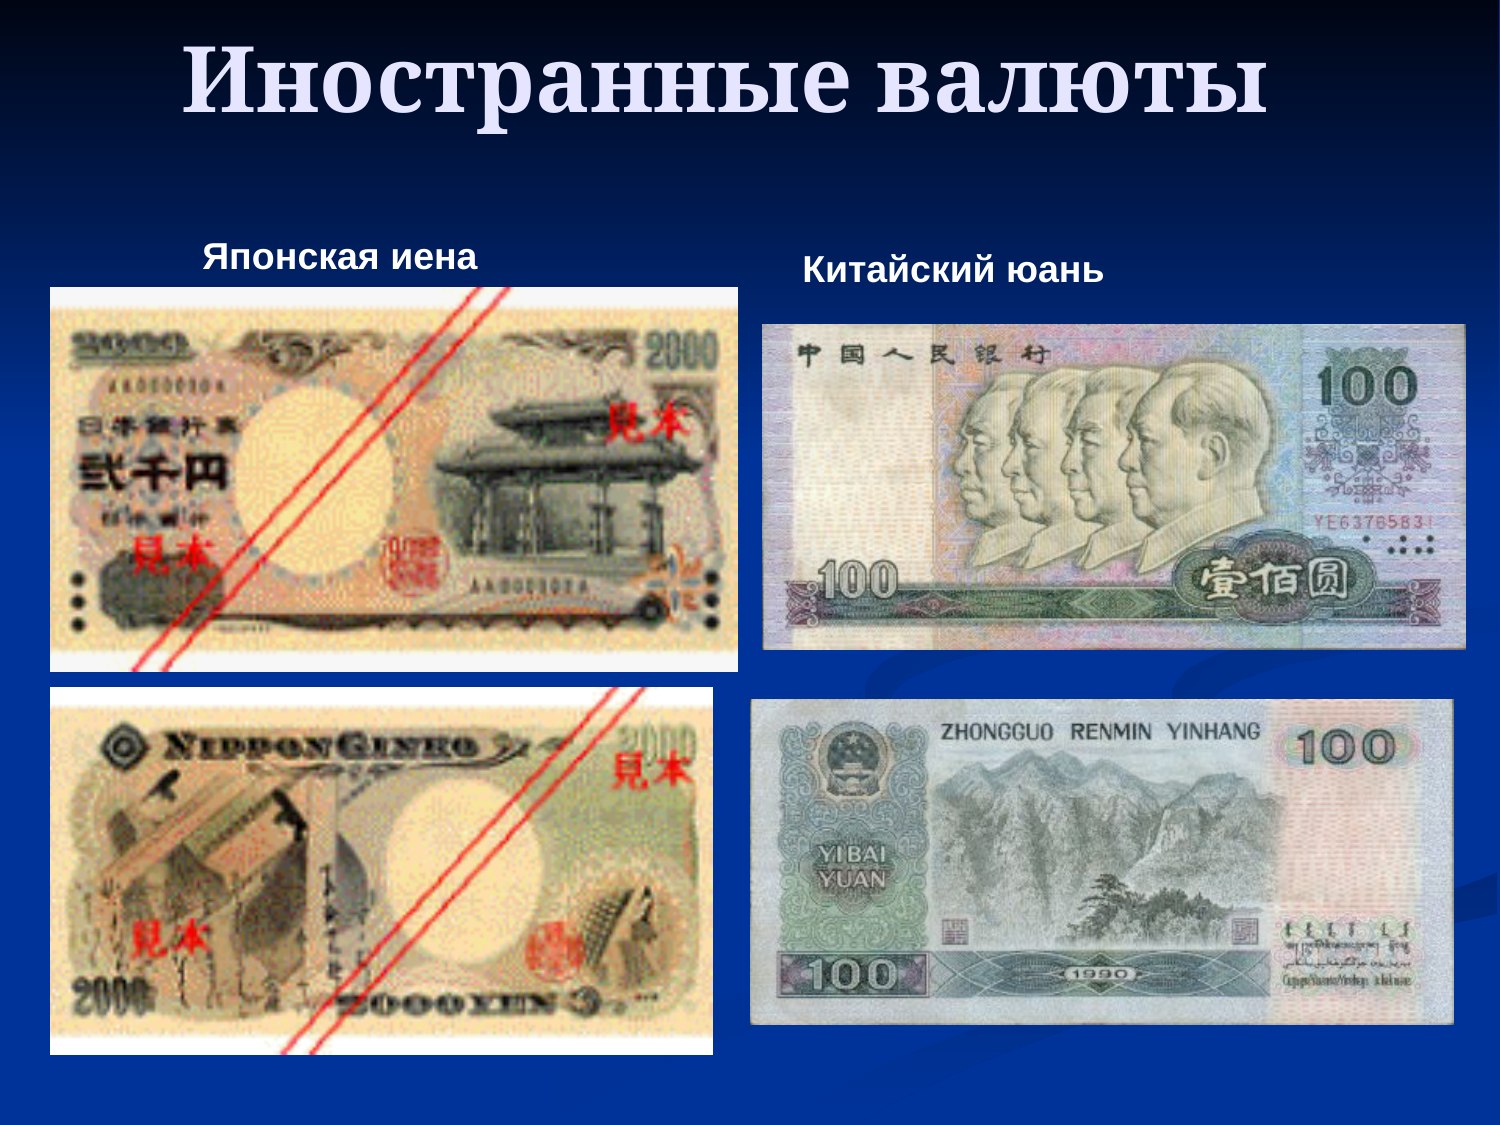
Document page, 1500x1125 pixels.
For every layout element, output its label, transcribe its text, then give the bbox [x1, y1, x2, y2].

text_box Японская иена [187, 226, 613, 285]
text_box Китайский юань [787, 237, 1125, 298]
picture [749, 699, 1454, 1026]
picture [49, 287, 738, 672]
picture [762, 324, 1466, 651]
picture [49, 687, 713, 1055]
title Иностранные валюты [62, 37, 1413, 226]
